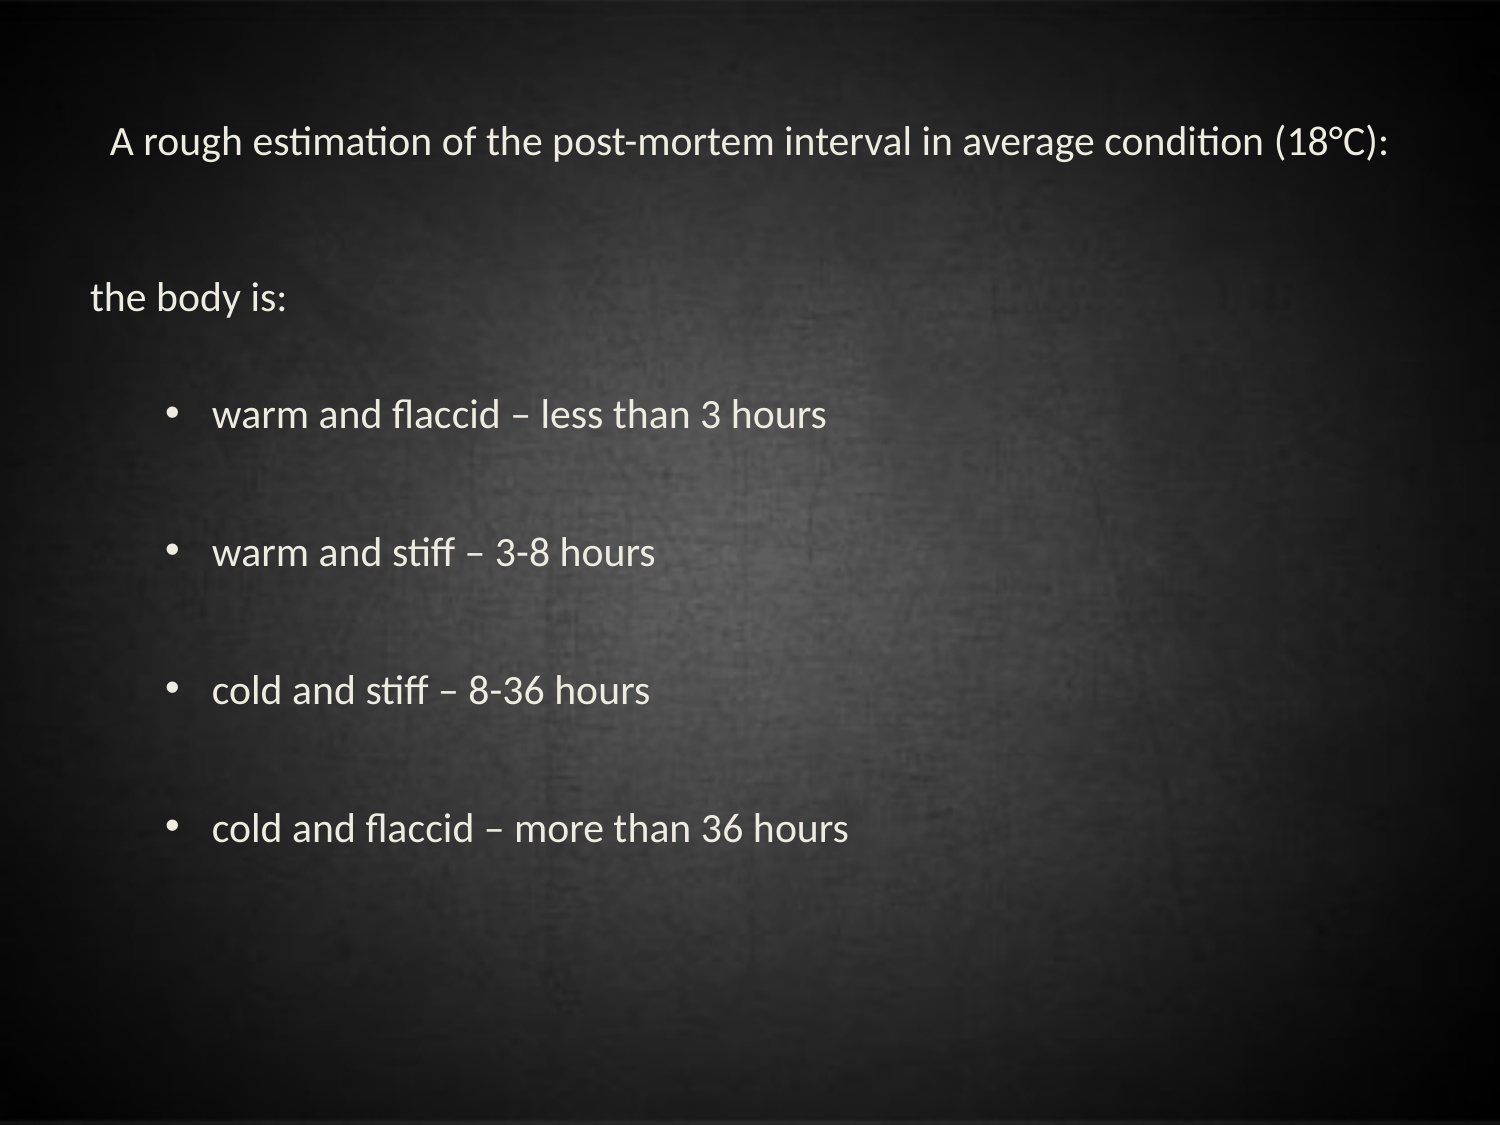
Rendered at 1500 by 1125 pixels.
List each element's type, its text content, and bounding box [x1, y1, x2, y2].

picture [0, 0, 1500, 1125]
title A rough estimation of the post-mortem interval in average condition (18°C): [74, 44, 1426, 233]
list the body is: warm and flaccid – less than 3 hours warm and stiff – 3-8 hours cold and stiff – 8-36 hours cold and flaccid – more than 36 hours [74, 262, 1426, 1006]
